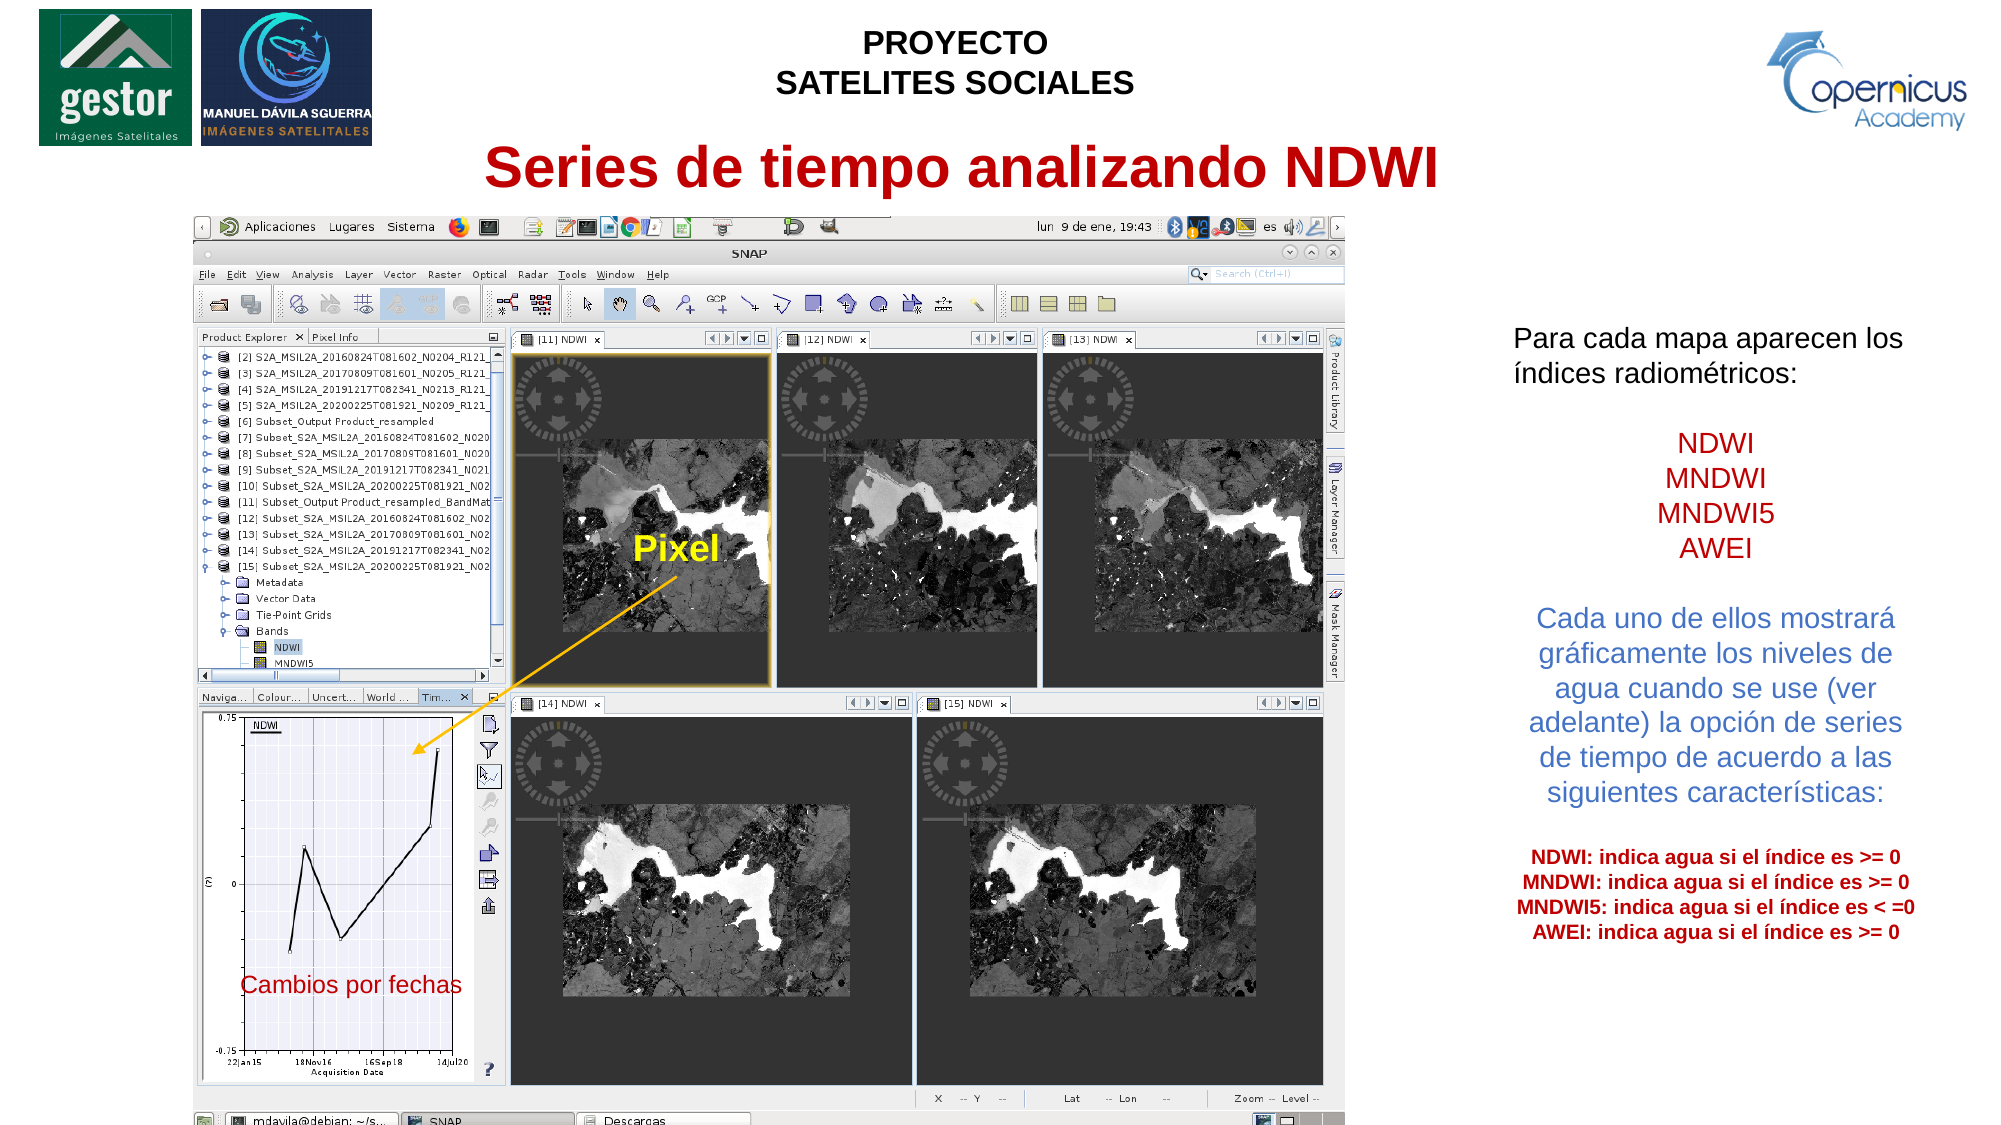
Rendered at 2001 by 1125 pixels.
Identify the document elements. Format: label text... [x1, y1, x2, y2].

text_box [193, 216, 1345, 1125]
text_box Series de tiempo analizando NDWI [470, 121, 1456, 207]
picture [39, 9, 192, 146]
text_box PROYECTO SATELITES SOCIALES [760, 13, 1151, 109]
picture [1761, 22, 1973, 146]
picture [201, 9, 372, 146]
text_box Para cada mapa aparecen los índices radiométricos: NDWI MNDWI MNDWI5 AWEI Cada uno de ellos mostrará gráficamente los niveles de agua cuando se use (ver adelante) la opción de series de tiempo de acuerdo a las siguientes características: NDWI: indica agua si el índice es >= 0 MNDWI: indica agua si el índice es >= 0 MNDWI5: indica agua si el índice es < =0 AWEI: indica agua si el índice es >= 0 [1498, 311, 1934, 951]
